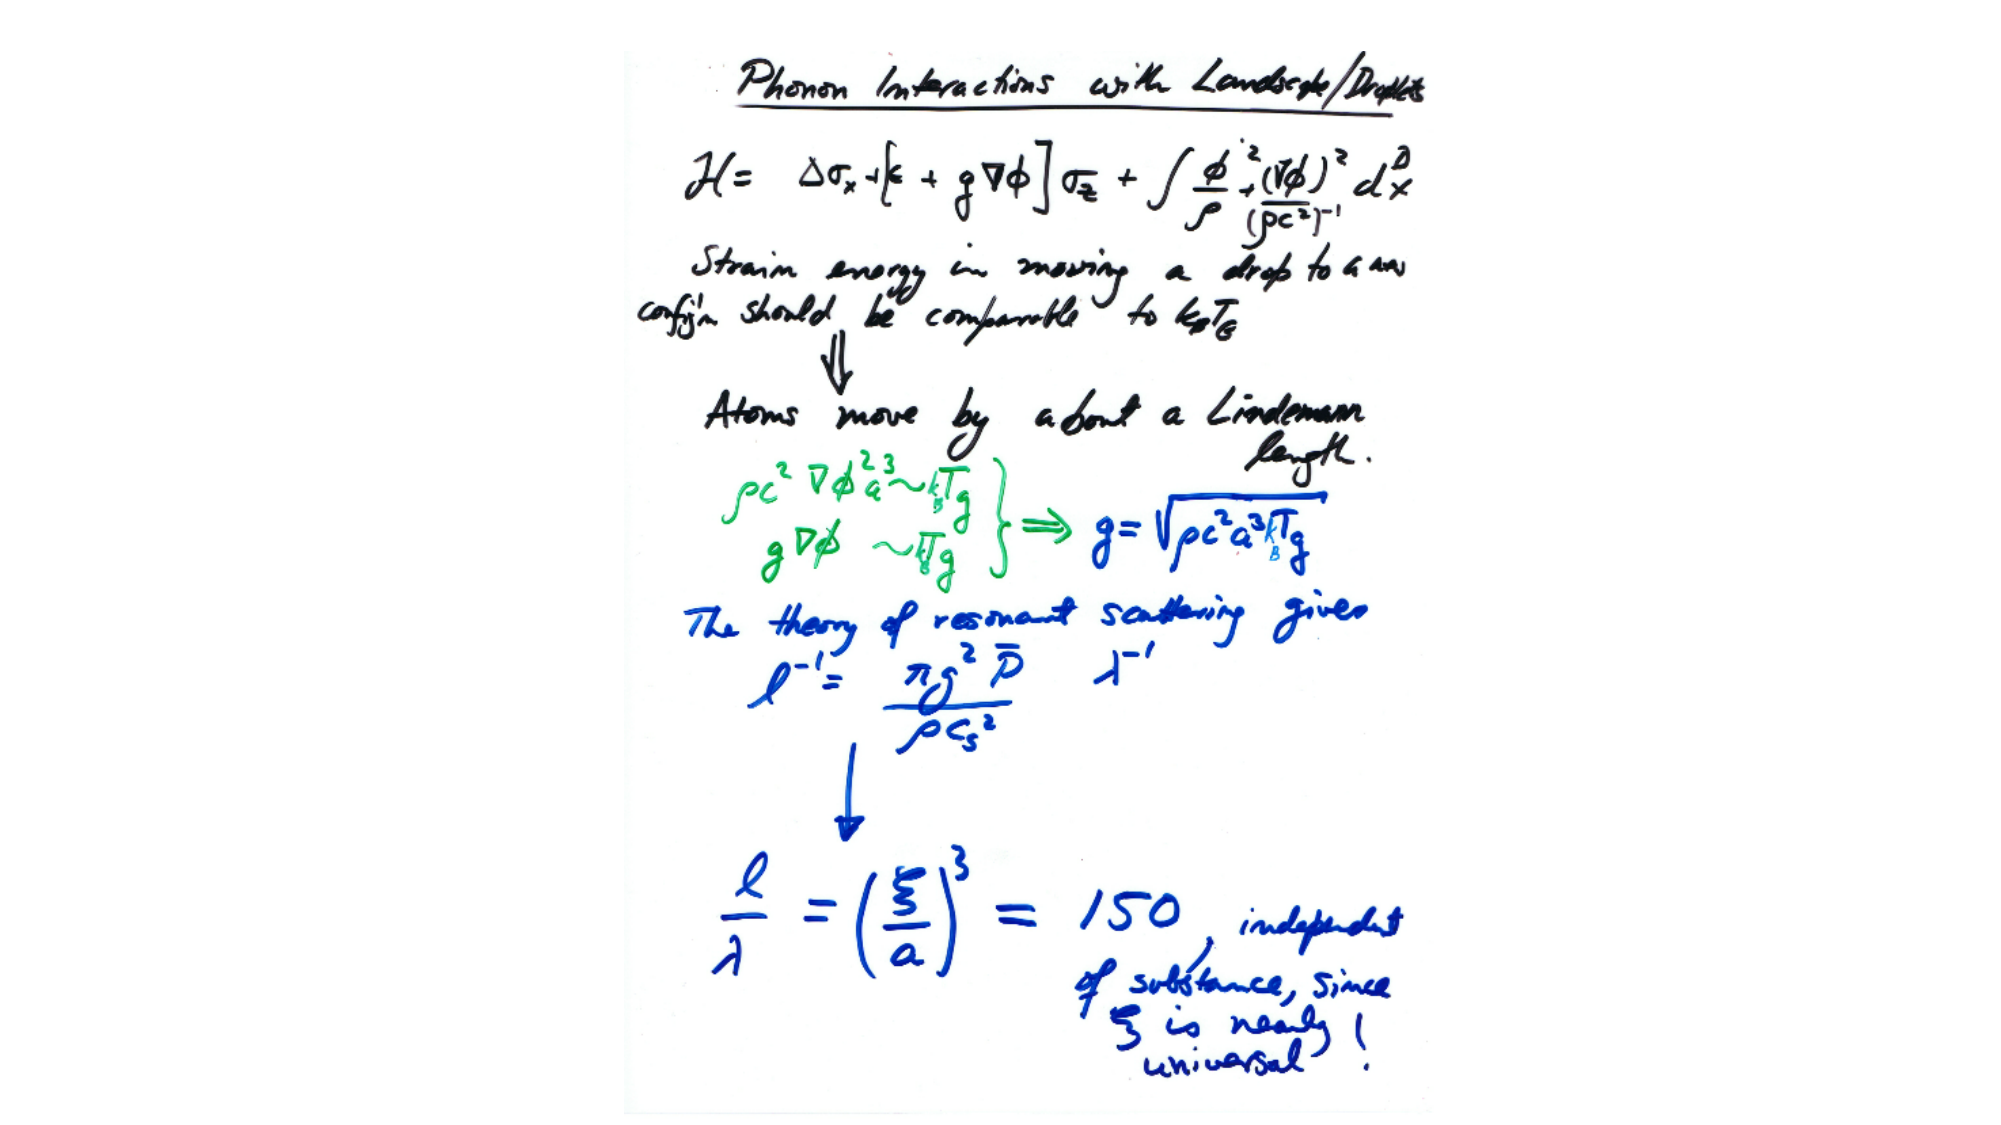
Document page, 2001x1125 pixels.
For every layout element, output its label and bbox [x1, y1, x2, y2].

picture [624, 51, 1455, 1125]
